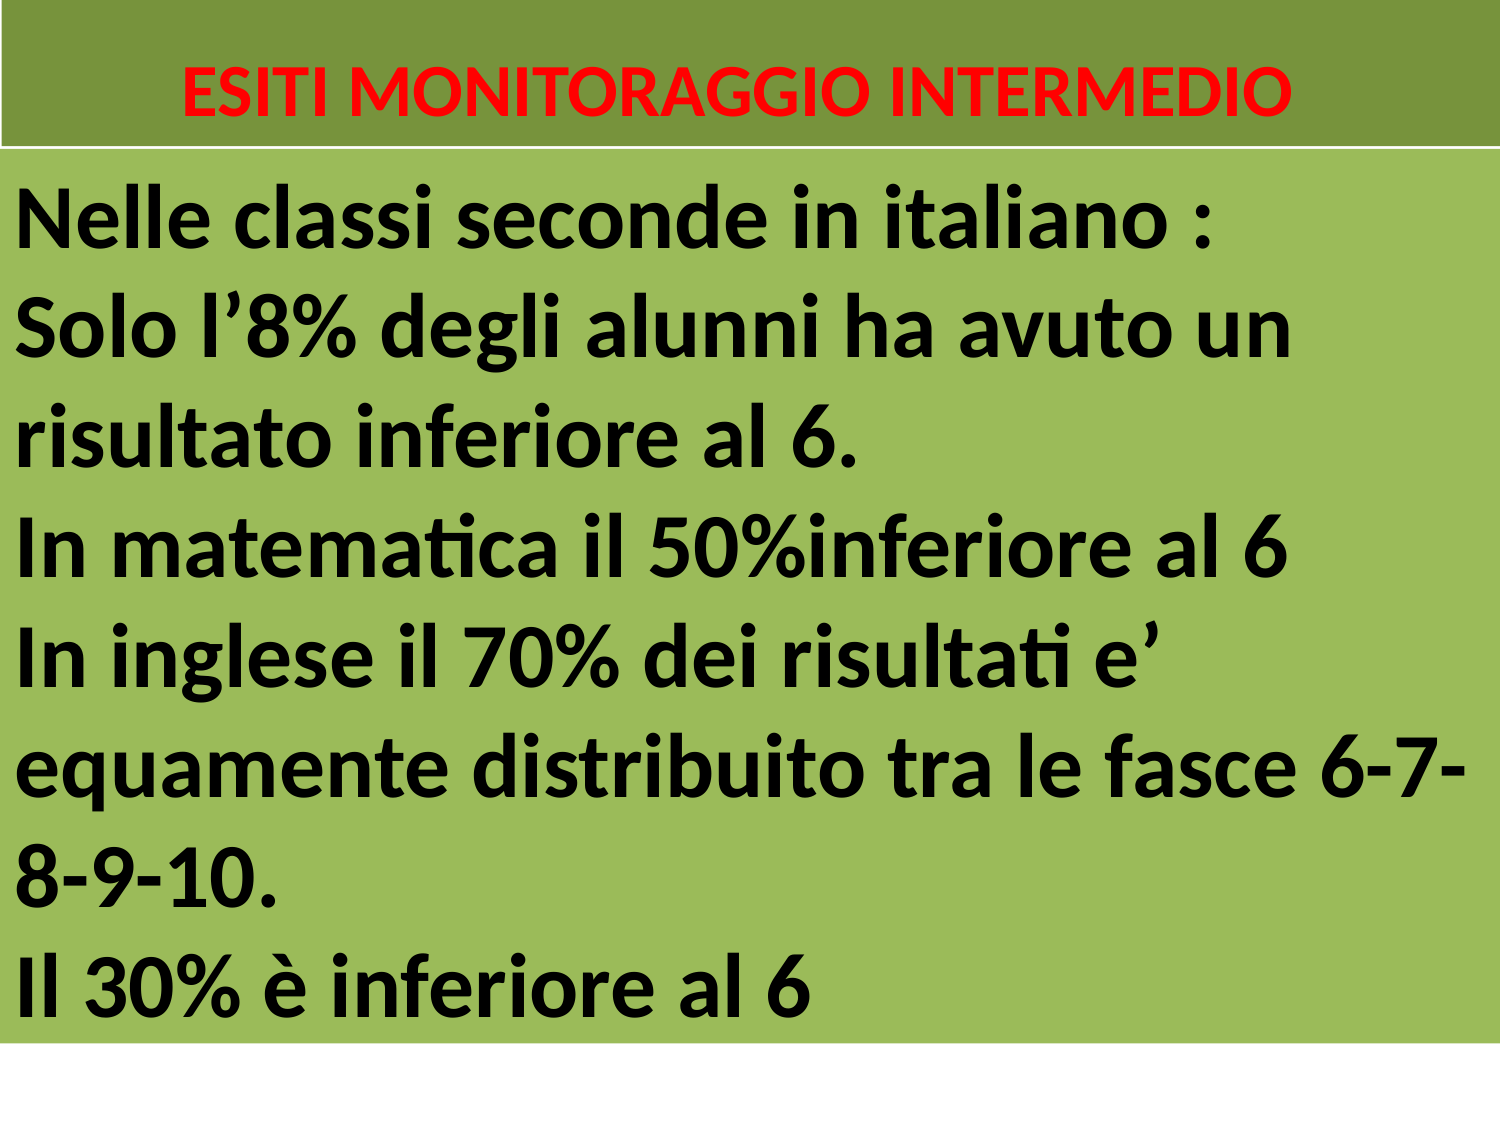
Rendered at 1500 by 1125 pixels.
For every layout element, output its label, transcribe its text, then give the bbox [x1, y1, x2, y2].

text_box Nelle classi seconde in italiano : Solo l’8% degli alunni ha avuto un risultato inferiore al 6. In matematica il 50%inferiore al 6 In inglese il 70% dei risultati e’ equamente distribuito tra le fasce 6-7-8-9-10. Il 30% è inferiore al 6 [0, 148, 1500, 1044]
text_box ESITI MONITORAGGIO INTERMEDIO [1, 0, 1500, 147]
